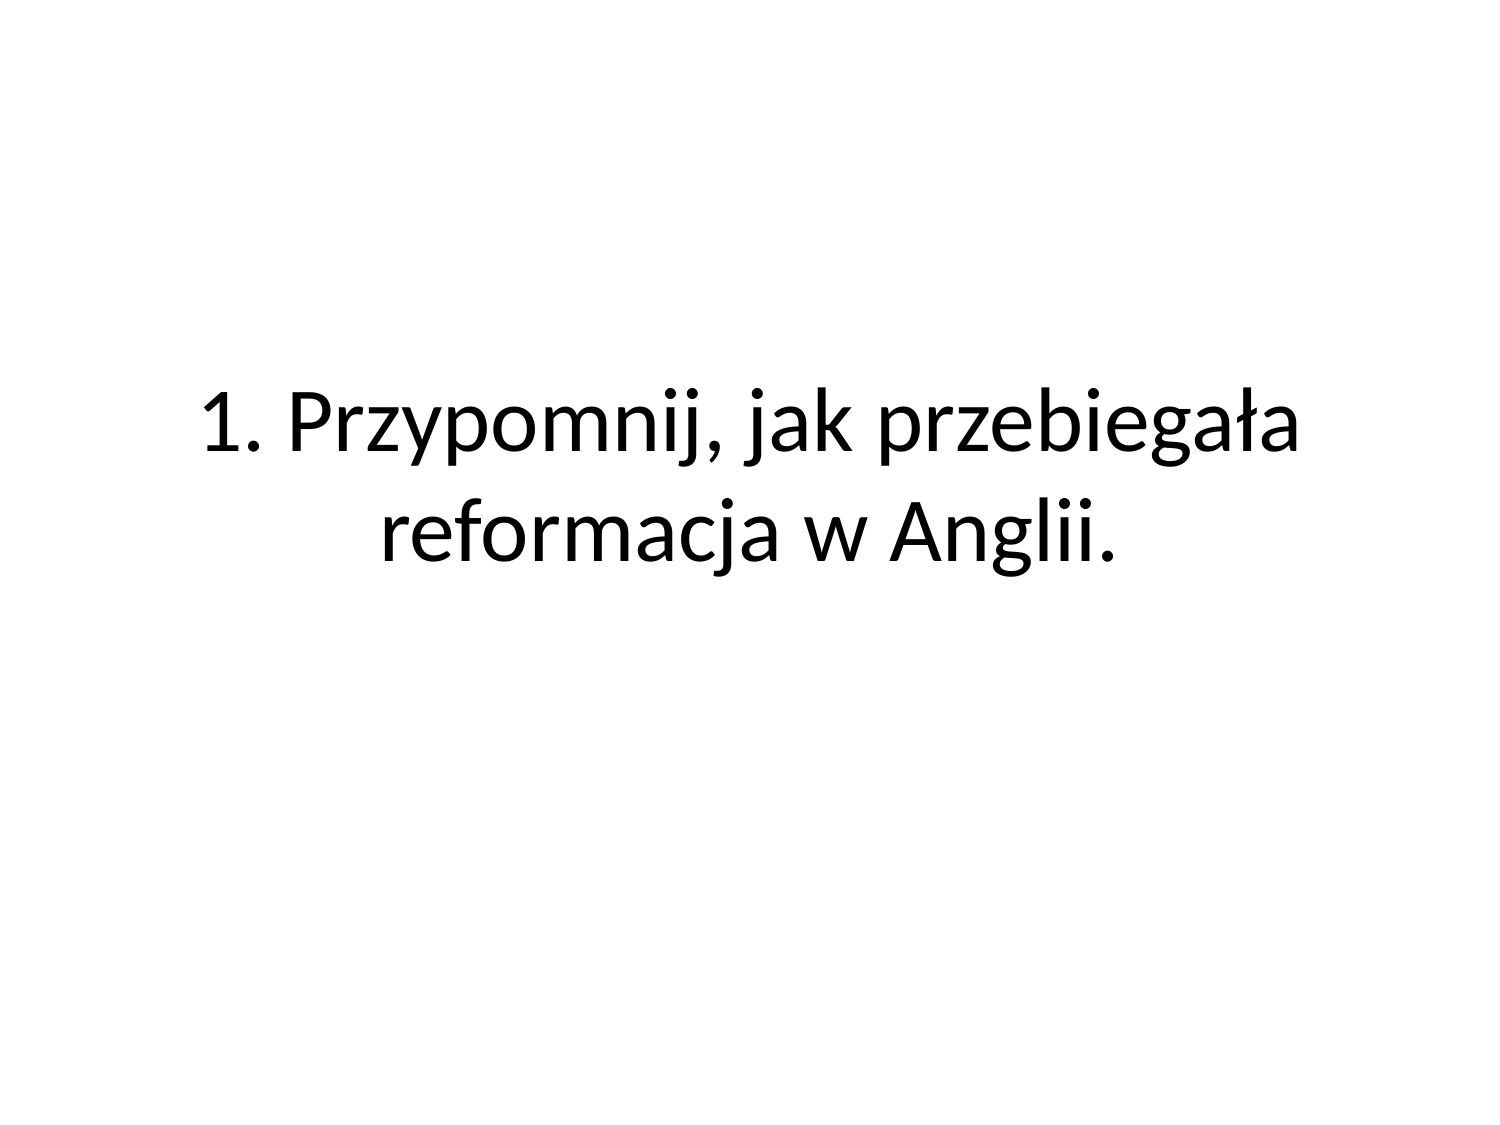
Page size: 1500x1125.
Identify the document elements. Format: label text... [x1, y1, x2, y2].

title 1. Przypomnij, jak przebiegała reformacja w Anglii. [112, 349, 1388, 591]
